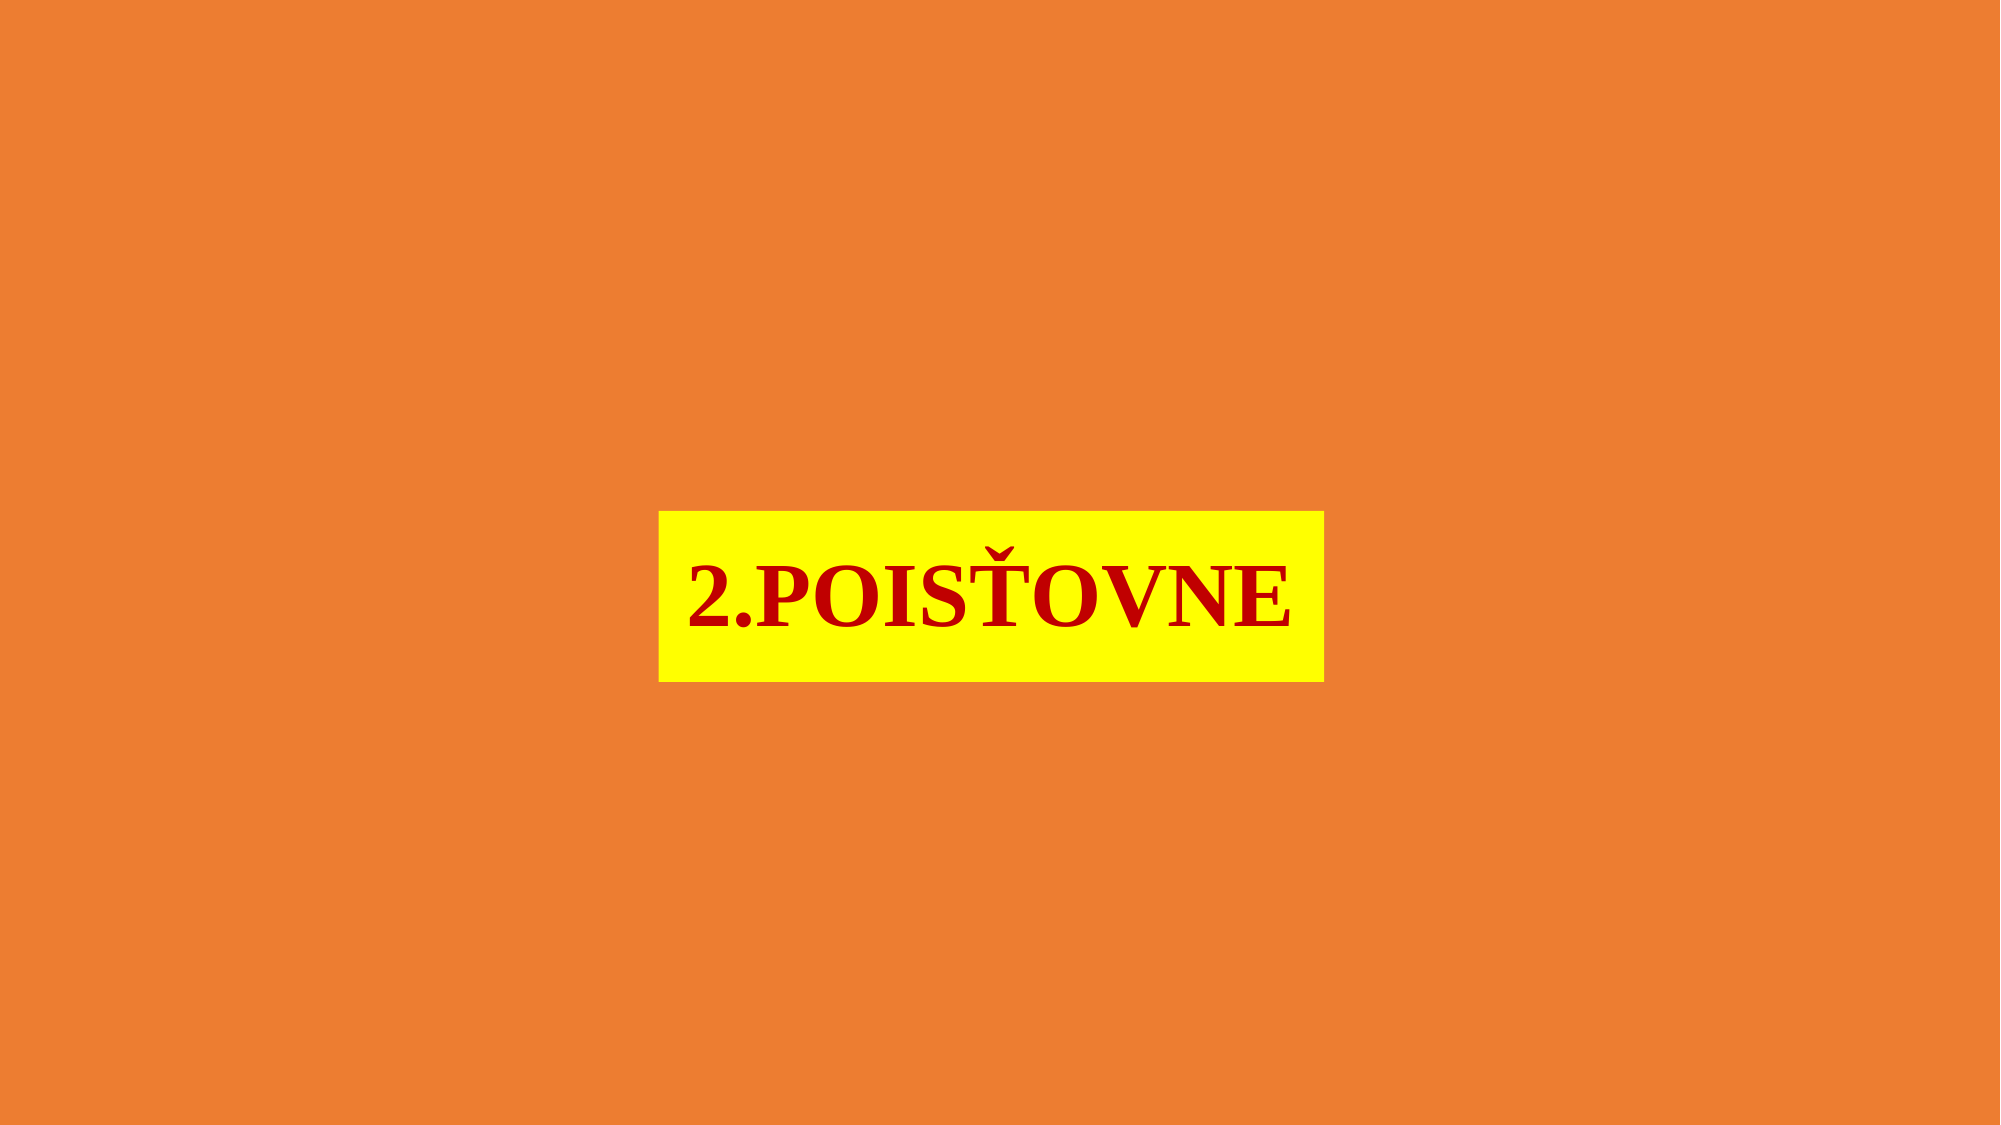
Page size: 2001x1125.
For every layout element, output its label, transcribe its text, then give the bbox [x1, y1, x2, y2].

title 2.Poisťovne [658, 510, 1325, 682]
